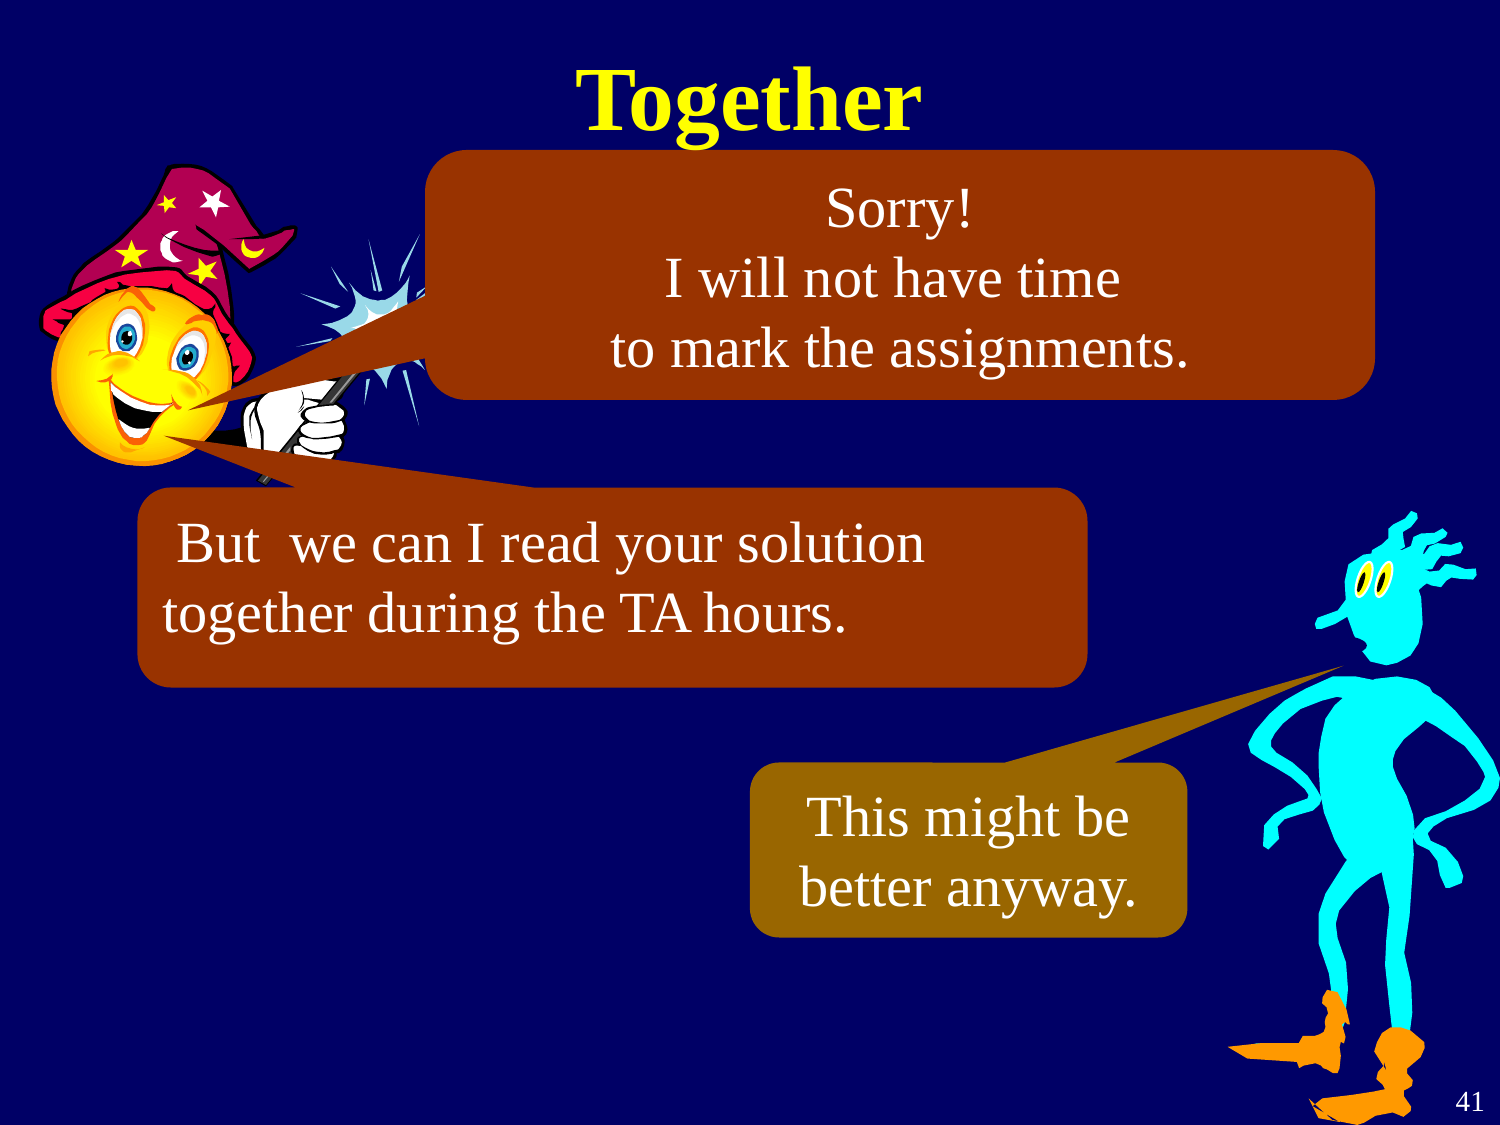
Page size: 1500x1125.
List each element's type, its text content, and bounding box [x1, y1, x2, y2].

picture [37, 162, 463, 488]
text_box Together [112, 0, 1388, 188]
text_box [1227, 510, 1500, 1125]
text_box Sorry! I will not have time to mark the assignments. [466, 188, 1376, 400]
text_box But we can I read your solution together during the TA hours. [137, 478, 1088, 688]
text_box This might be better anyway. [749, 700, 1222, 938]
